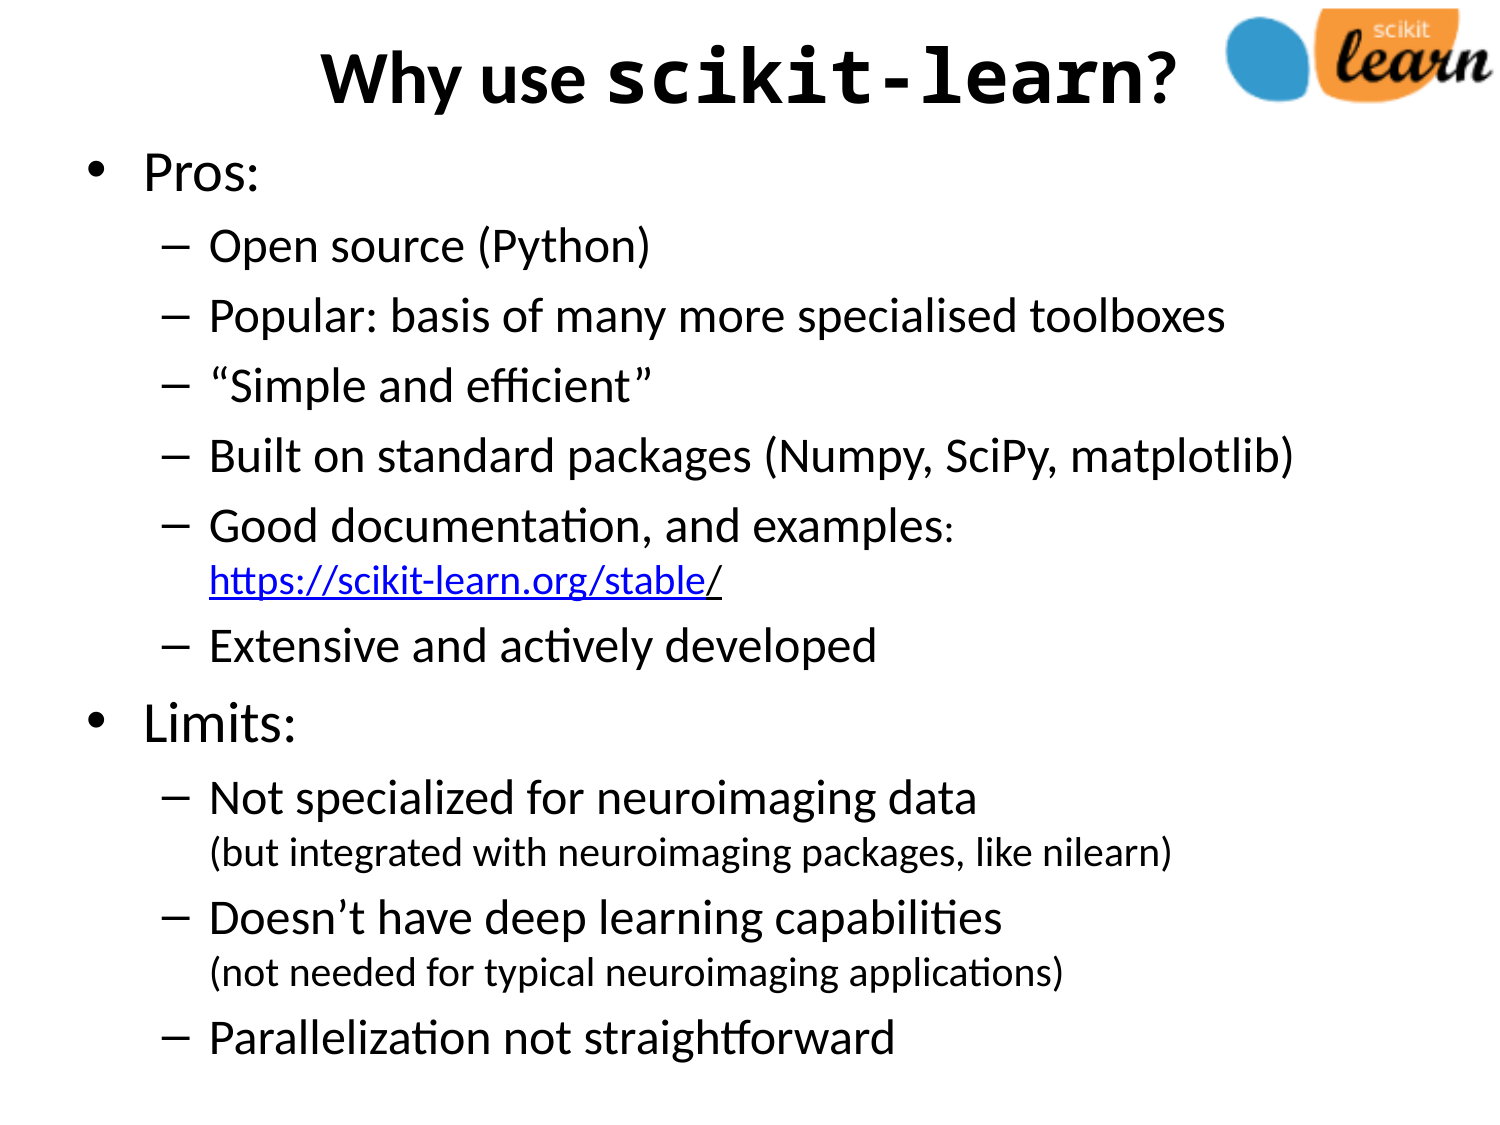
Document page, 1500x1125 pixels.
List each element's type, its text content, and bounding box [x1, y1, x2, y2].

picture [1222, 4, 1500, 111]
text_box Why use scikit-learn? [74, 45, 1217, 102]
list Pros: Open source (Python) Popular: basis of many more specialised toolboxes “Simple and efficient” Built on standard packages (Numpy, SciPy, matplotlib) Good documentation, and examples: https://scikit-learn.org/stable/ Extensive and actively developed Limits: Not specialized for neuroimaging data (but integrated with neuroimaging packages, like nilearn) Doesn’t have deep learning capabilities (not needed for typical neuroimaging applications) Parallelization not straightforward [71, 125, 1422, 1100]
